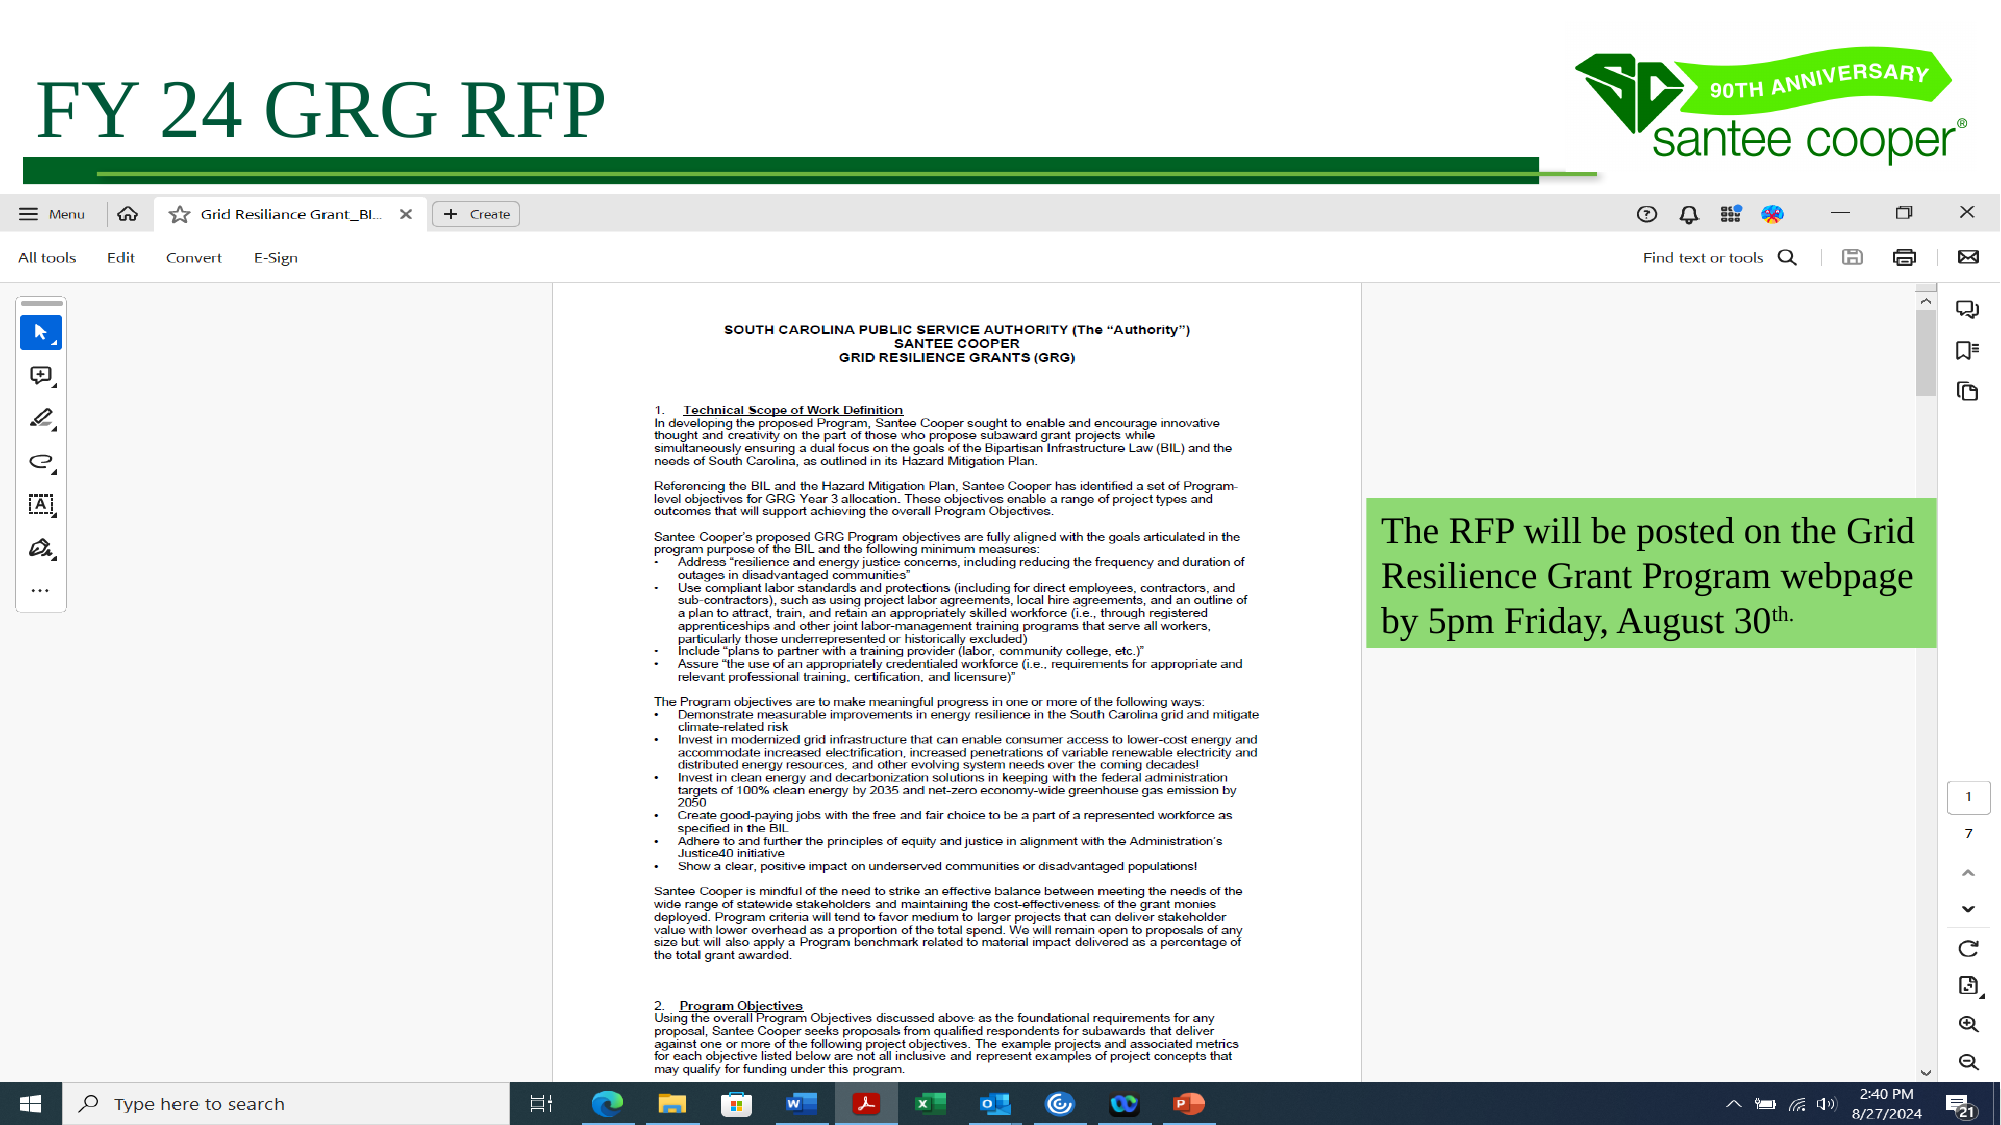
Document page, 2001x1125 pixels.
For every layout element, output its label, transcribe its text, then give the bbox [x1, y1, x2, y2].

title FY 24 GRG RFP [20, 26, 1393, 193]
picture [0, 193, 2000, 1125]
picture [1565, 21, 1977, 172]
